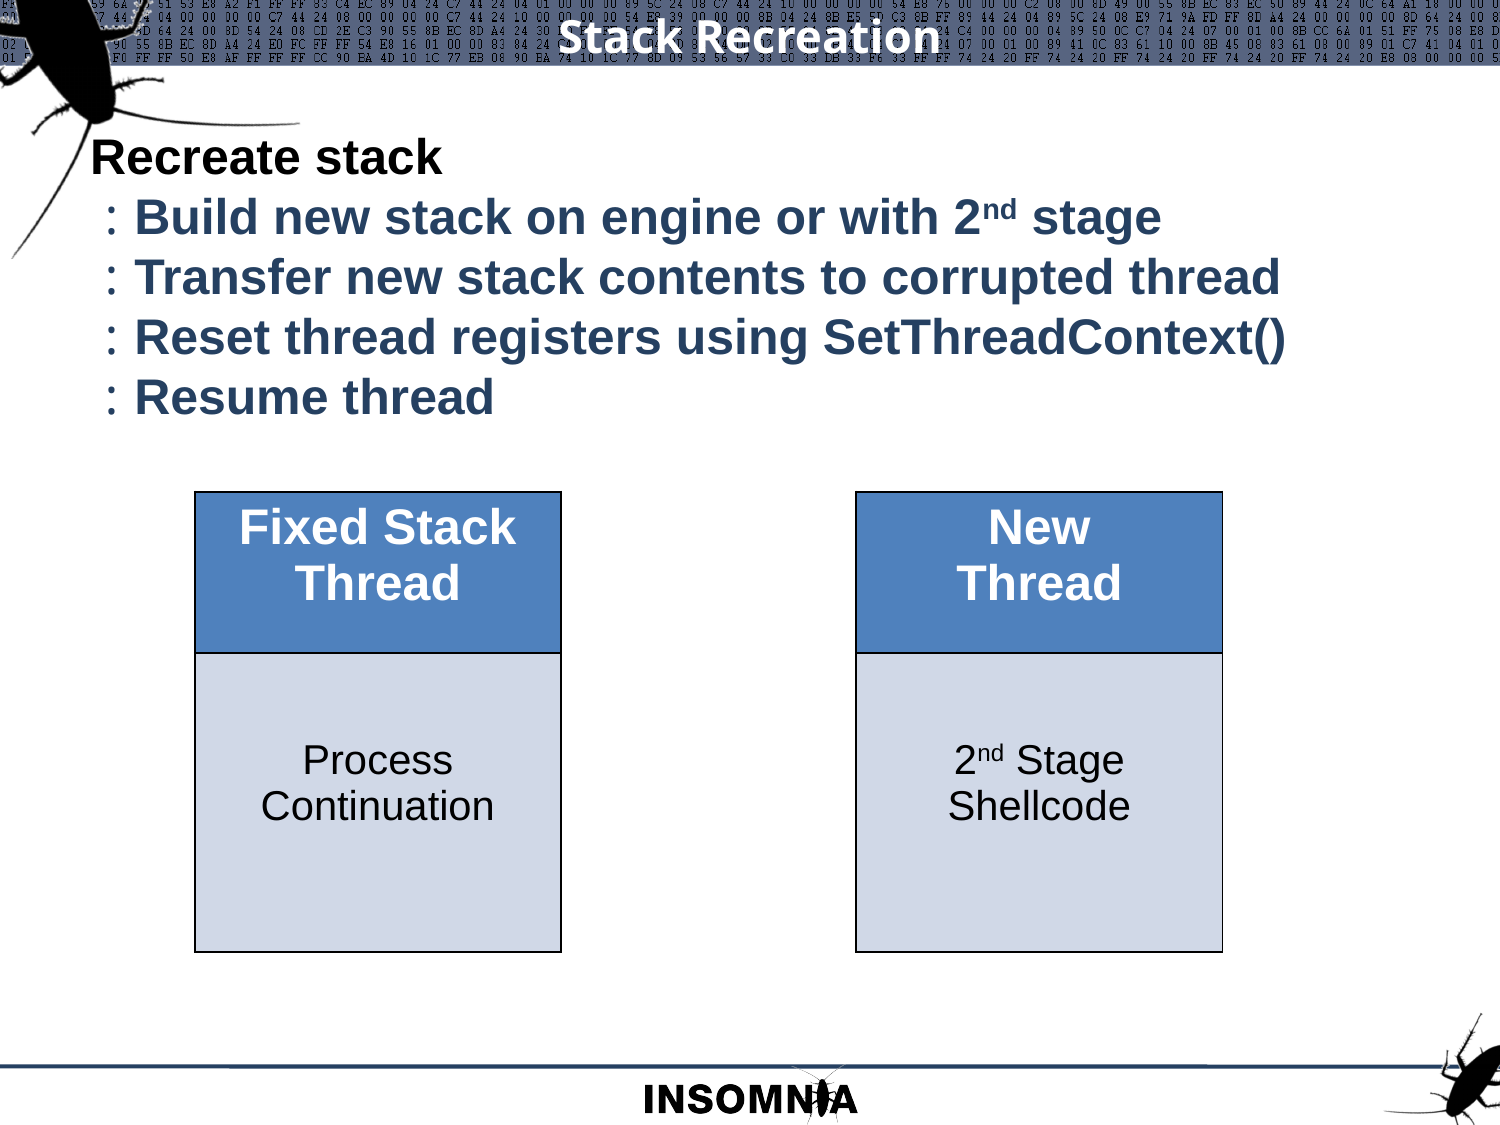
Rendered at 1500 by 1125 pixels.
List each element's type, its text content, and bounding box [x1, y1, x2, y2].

picture [1383, 998, 1500, 1125]
table_header New Thread [857, 493, 1222, 652]
table_cell 2nd Stage Shellcode [857, 654, 1222, 951]
picture [0, 71, 301, 259]
table_cell Process Continuation [196, 654, 560, 951]
picture [644, 1062, 859, 1125]
table_header Fixed Stack Thread [196, 493, 560, 652]
list Recreate stack Build new stack on engine or with 2nd stage Transfer new stack contents to corrupted thread Reset thread registers using SetThreadContext() Resume thread [75, 117, 1425, 1055]
title Stack Recreation [0, 0, 1500, 71]
